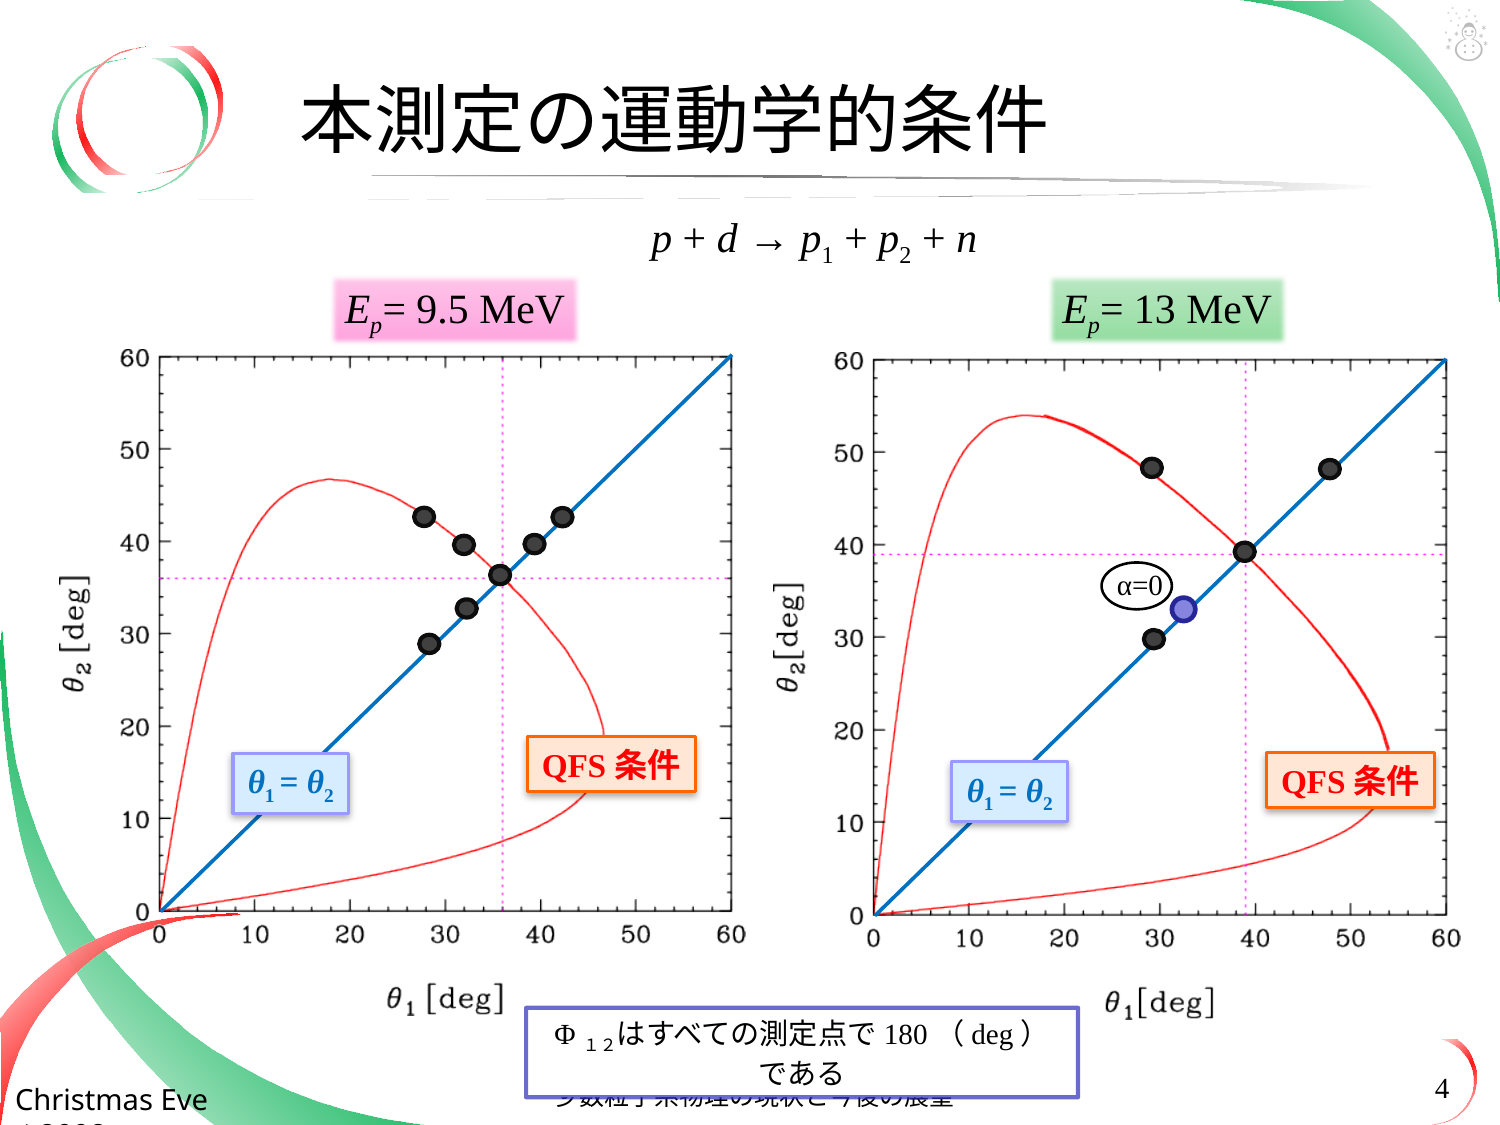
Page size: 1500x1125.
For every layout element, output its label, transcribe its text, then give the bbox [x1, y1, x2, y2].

picture [58, 348, 746, 1017]
text_box Ep= 9.5 MeV [338, 282, 572, 338]
picture [773, 352, 1461, 1020]
title 本測定の運動学的条件 [284, 23, 1419, 212]
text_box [874, 358, 1447, 916]
slide_number Christmas Eve ✰2008 [0, 1073, 313, 1125]
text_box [160, 354, 733, 912]
slide_number 4 [1152, 1061, 1466, 1125]
text_box Φ１２はすべての測定点で180（deg）である [524, 1006, 1080, 1099]
text_box p + d → p1 + p2 + n [636, 203, 993, 276]
text_box Ep= 13 MeV [1055, 282, 1279, 338]
footer 少数粒子系物理の現状と今後の展望 [512, 1073, 997, 1125]
